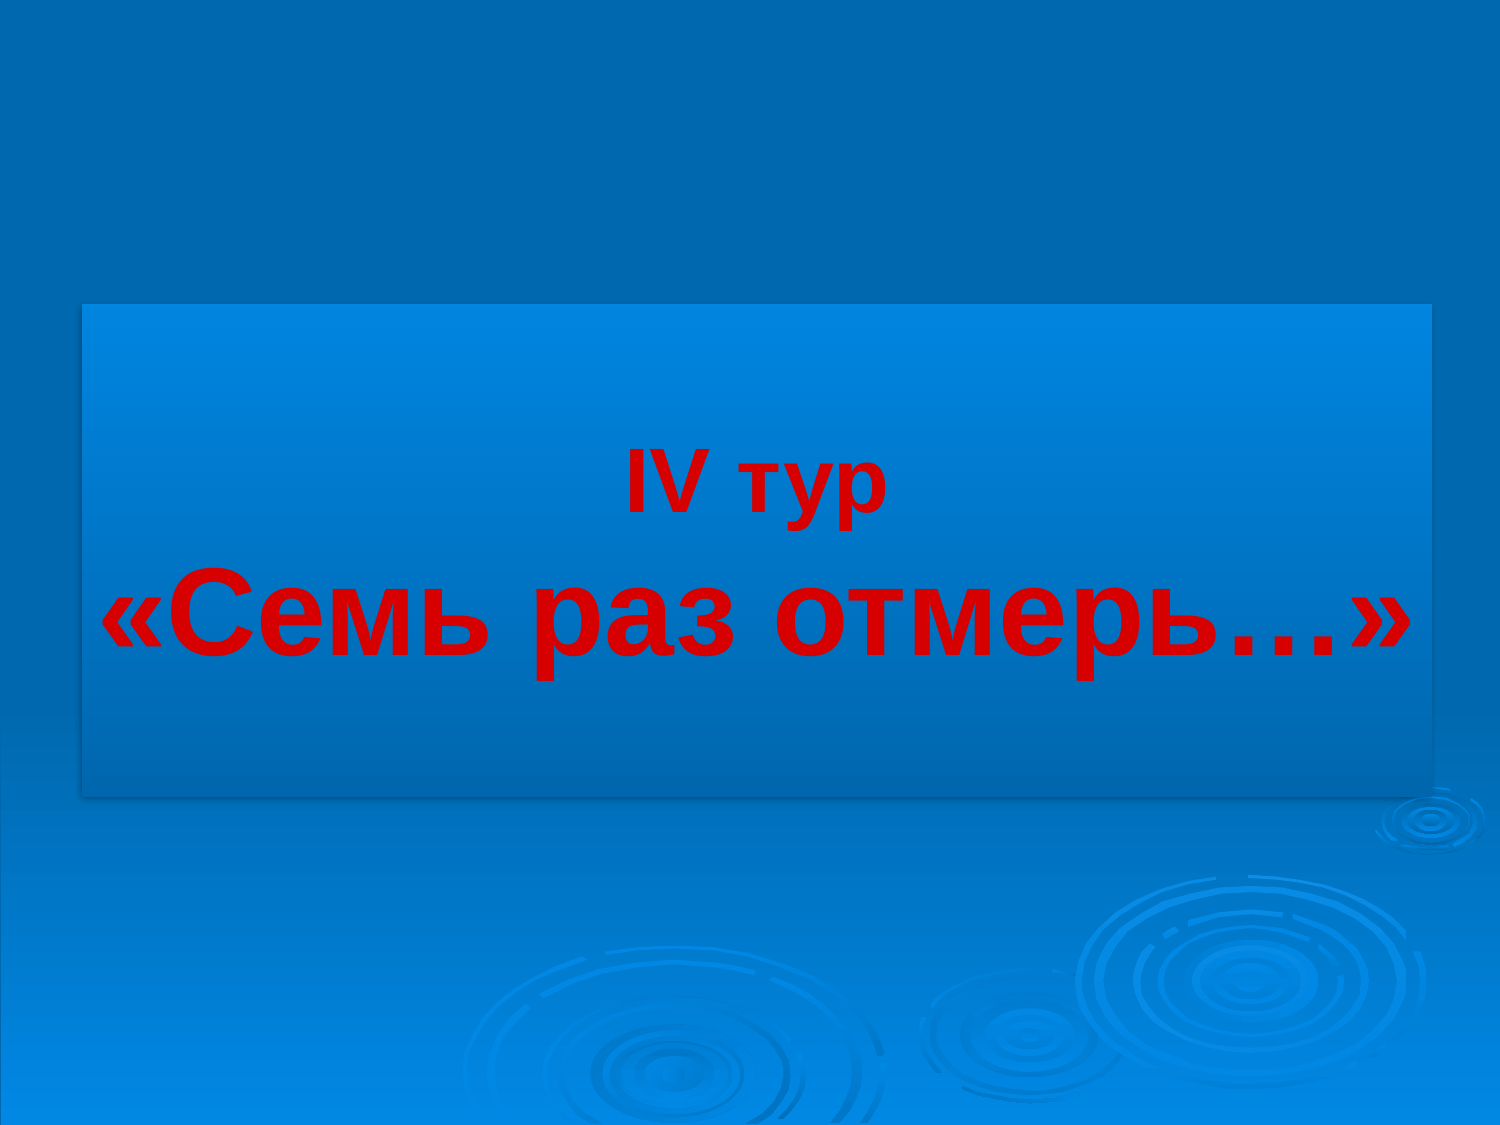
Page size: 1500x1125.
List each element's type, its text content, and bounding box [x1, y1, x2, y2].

title IV тур «Семь раз отмерь…» [81, 304, 1433, 798]
